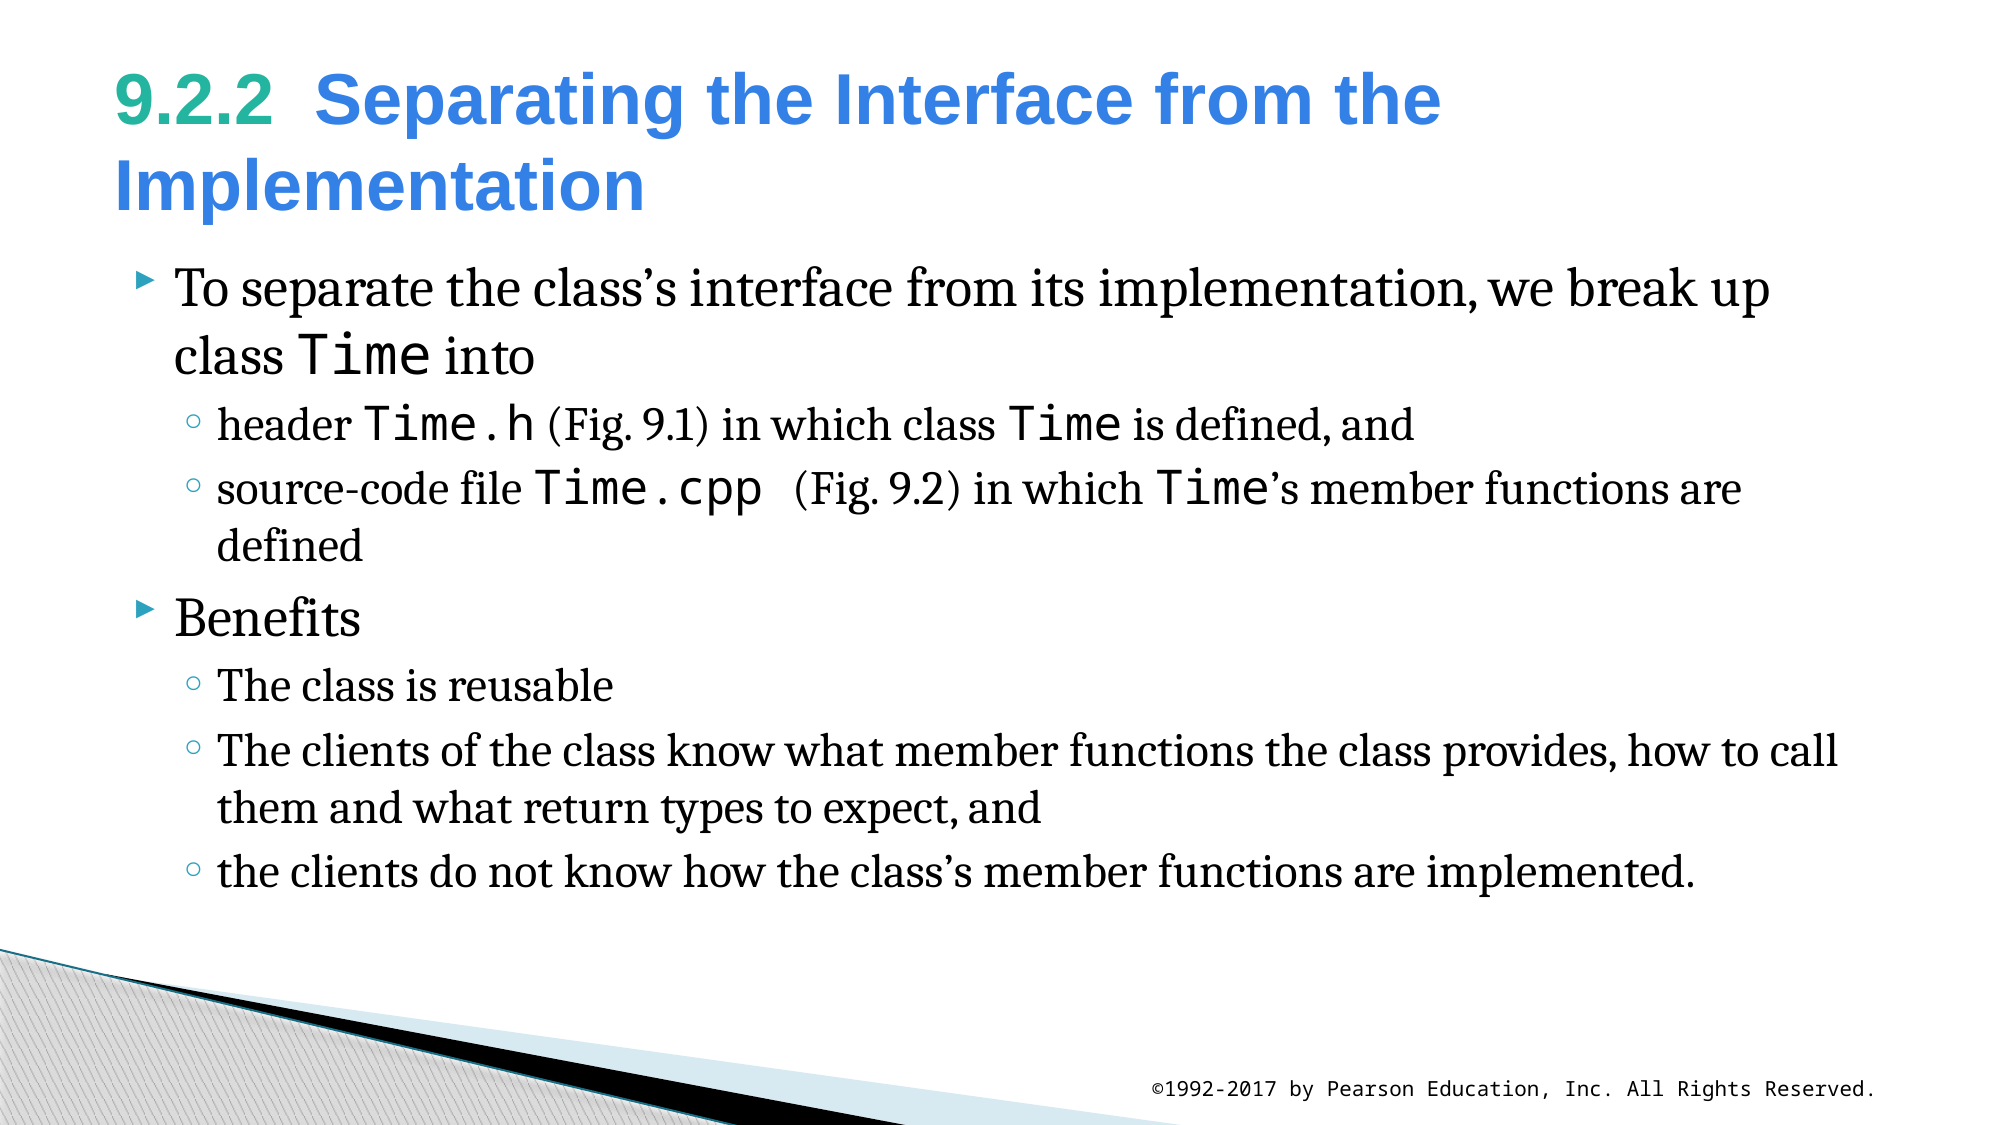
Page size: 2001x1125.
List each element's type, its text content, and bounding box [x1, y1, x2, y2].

title 9.2.2 Separating the Interface from the Implementation [99, 45, 1900, 233]
footer ©1992-2017 by Pearson Education, Inc. All Rights Reserved. [866, 1051, 1892, 1112]
list To separate the class’s interface from its implementation, we break up class Time into header Time.h (Fig. 9.1) in which class Time is defined, and source-code file Time.cpp (Fig. 9.2) in which Time’s member functions are defined Benefits The class is reusable The clients of the class know what member functions the class provides, how to call them and what return types to expect, and the clients do not know how the class’s member functions are implemented. [99, 242, 1900, 986]
